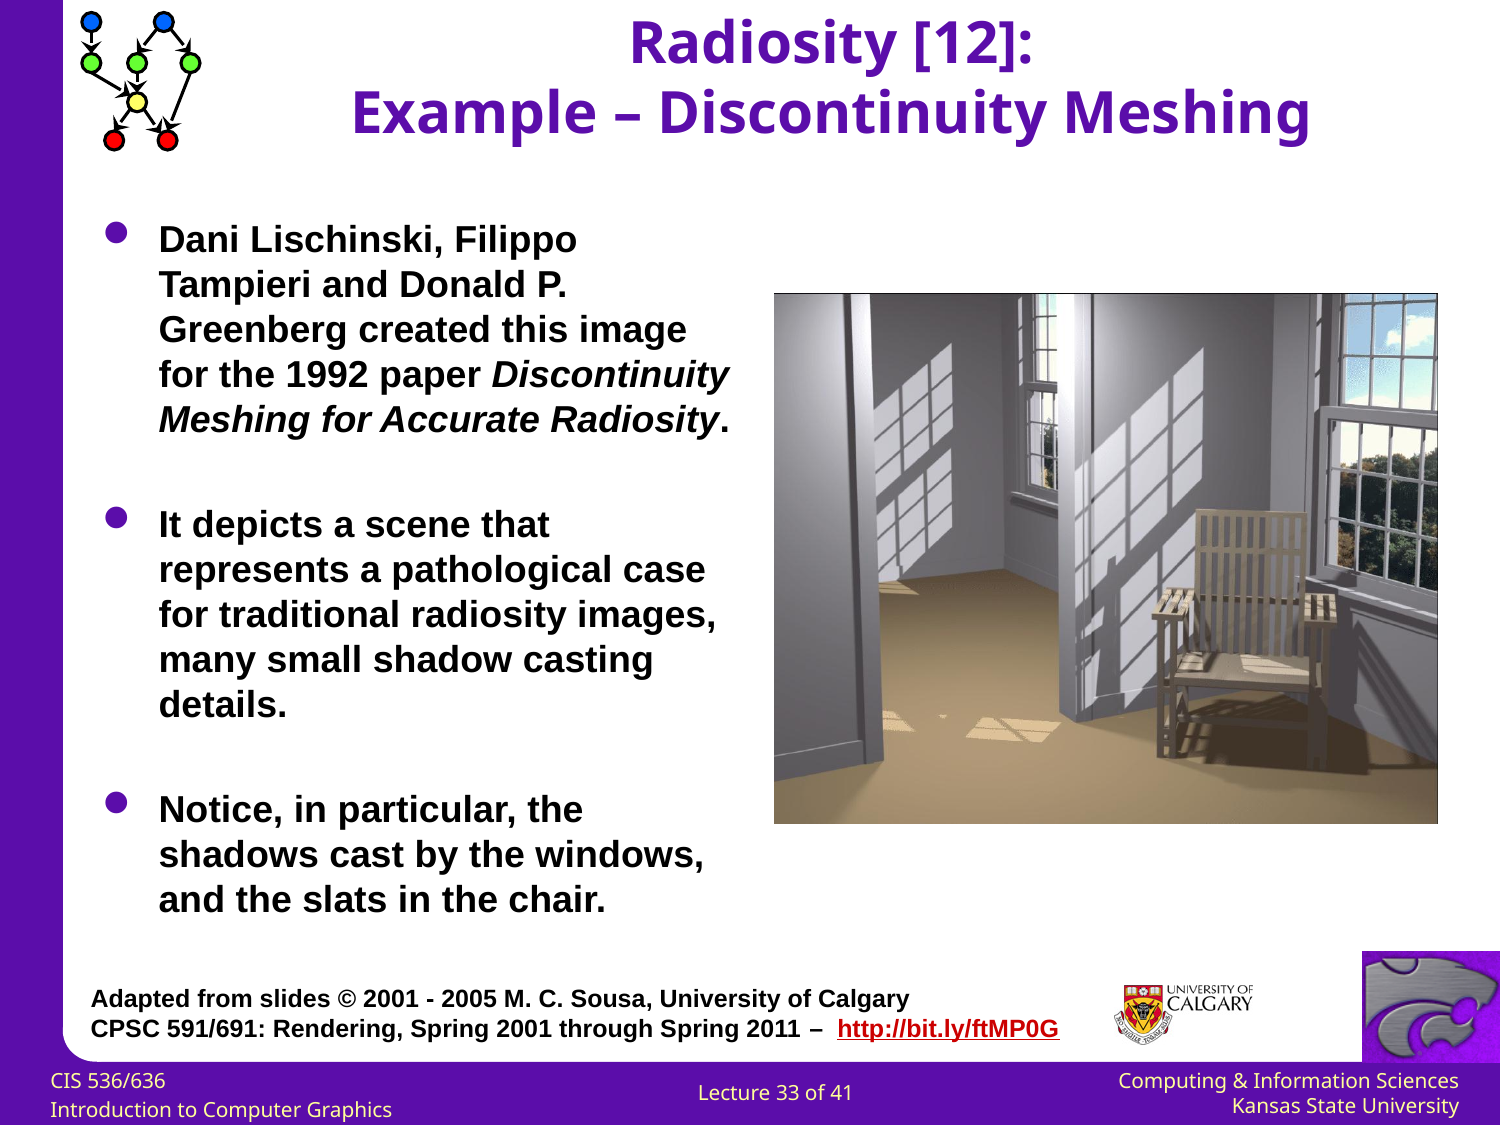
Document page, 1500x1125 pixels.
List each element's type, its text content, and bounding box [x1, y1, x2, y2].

picture [1362, 951, 1500, 1063]
text_box Dani Lischinski, Filippo Tampieri and Donald P. Greenberg created this image for the 1992 paper Discontinuity Meshing for Accurate Radiosity. It depicts a scene that represents a pathological case for traditional radiosity images, many small shadow casting details. Notice, in particular, the shadows cast by the windows, and the slats in the chair. [87, 207, 750, 950]
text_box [74, 974, 1276, 1051]
text_box Radiosity [12]: Example – Discontinuity Meshing [187, 12, 1475, 138]
picture [774, 293, 1438, 824]
